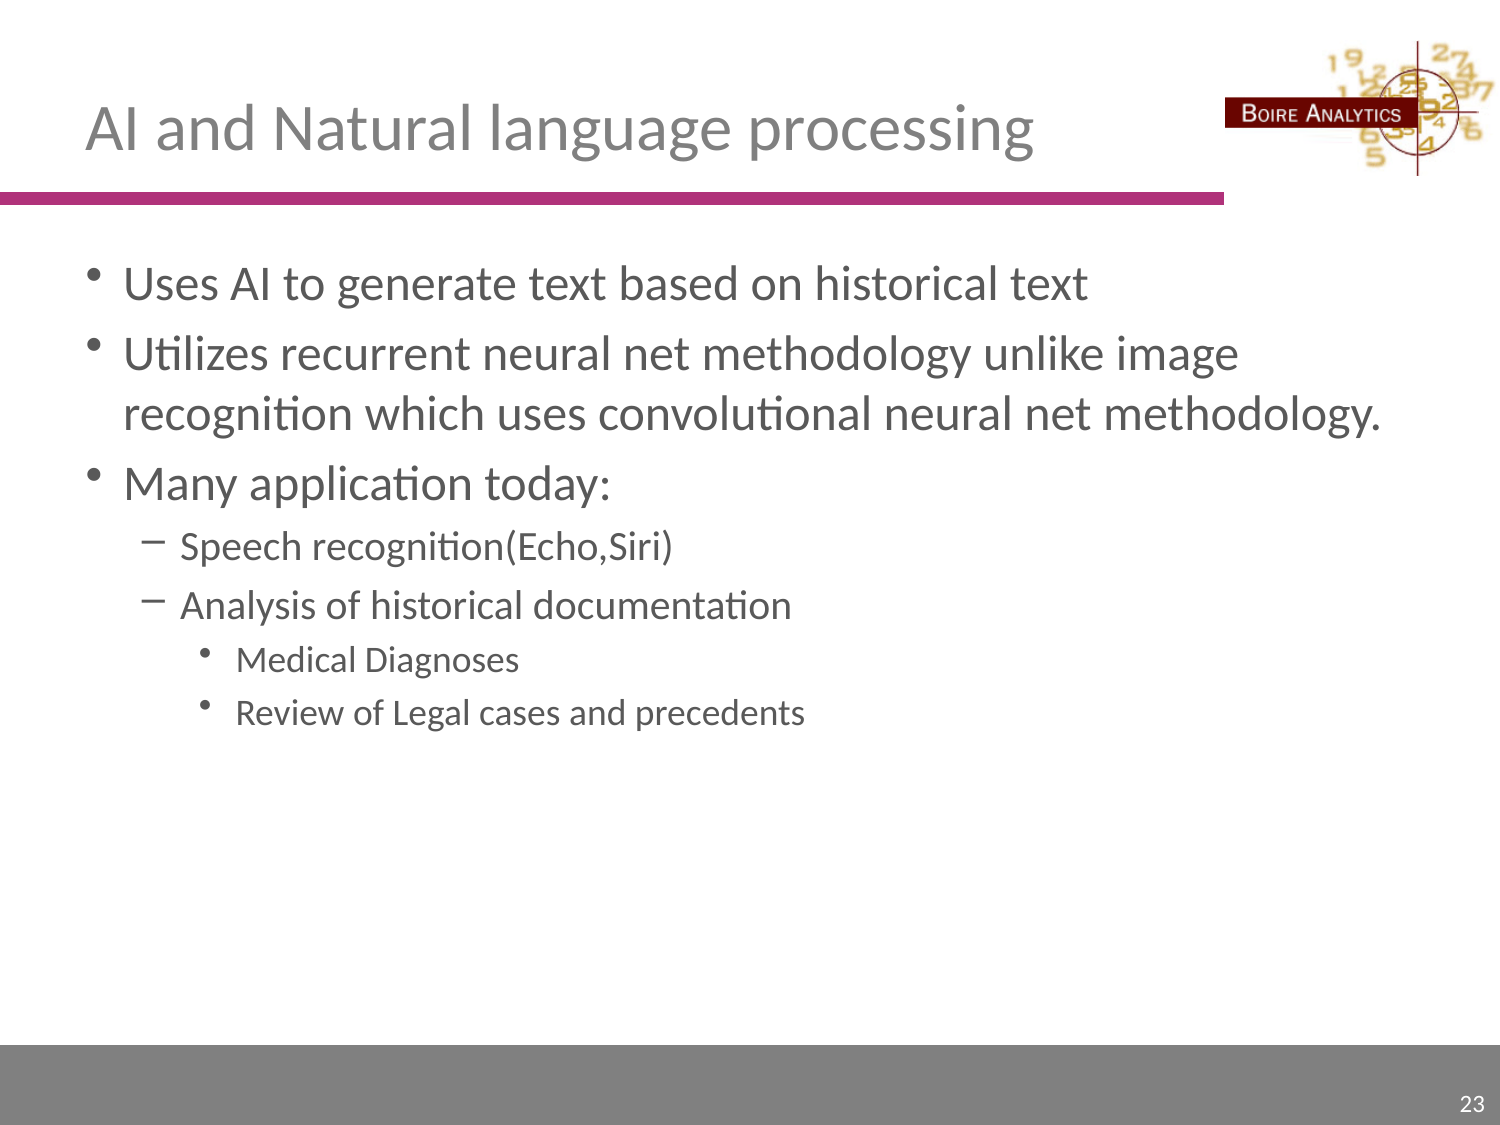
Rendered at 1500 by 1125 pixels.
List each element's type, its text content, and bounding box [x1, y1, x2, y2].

picture [1225, 40, 1500, 176]
title AI and Natural language processing [70, 34, 1219, 172]
list Uses AI to generate text based on historical text Utilizes recurrent neural net methodology unlike image recognition which uses convolutional neural net methodology. Many application today: Speech recognition(Echo,Siri) Analysis of historical documentation Medical Diagnoses Review of Legal cases and precedents [70, 242, 1446, 1027]
slide_number 23 [1187, 1076, 1500, 1125]
